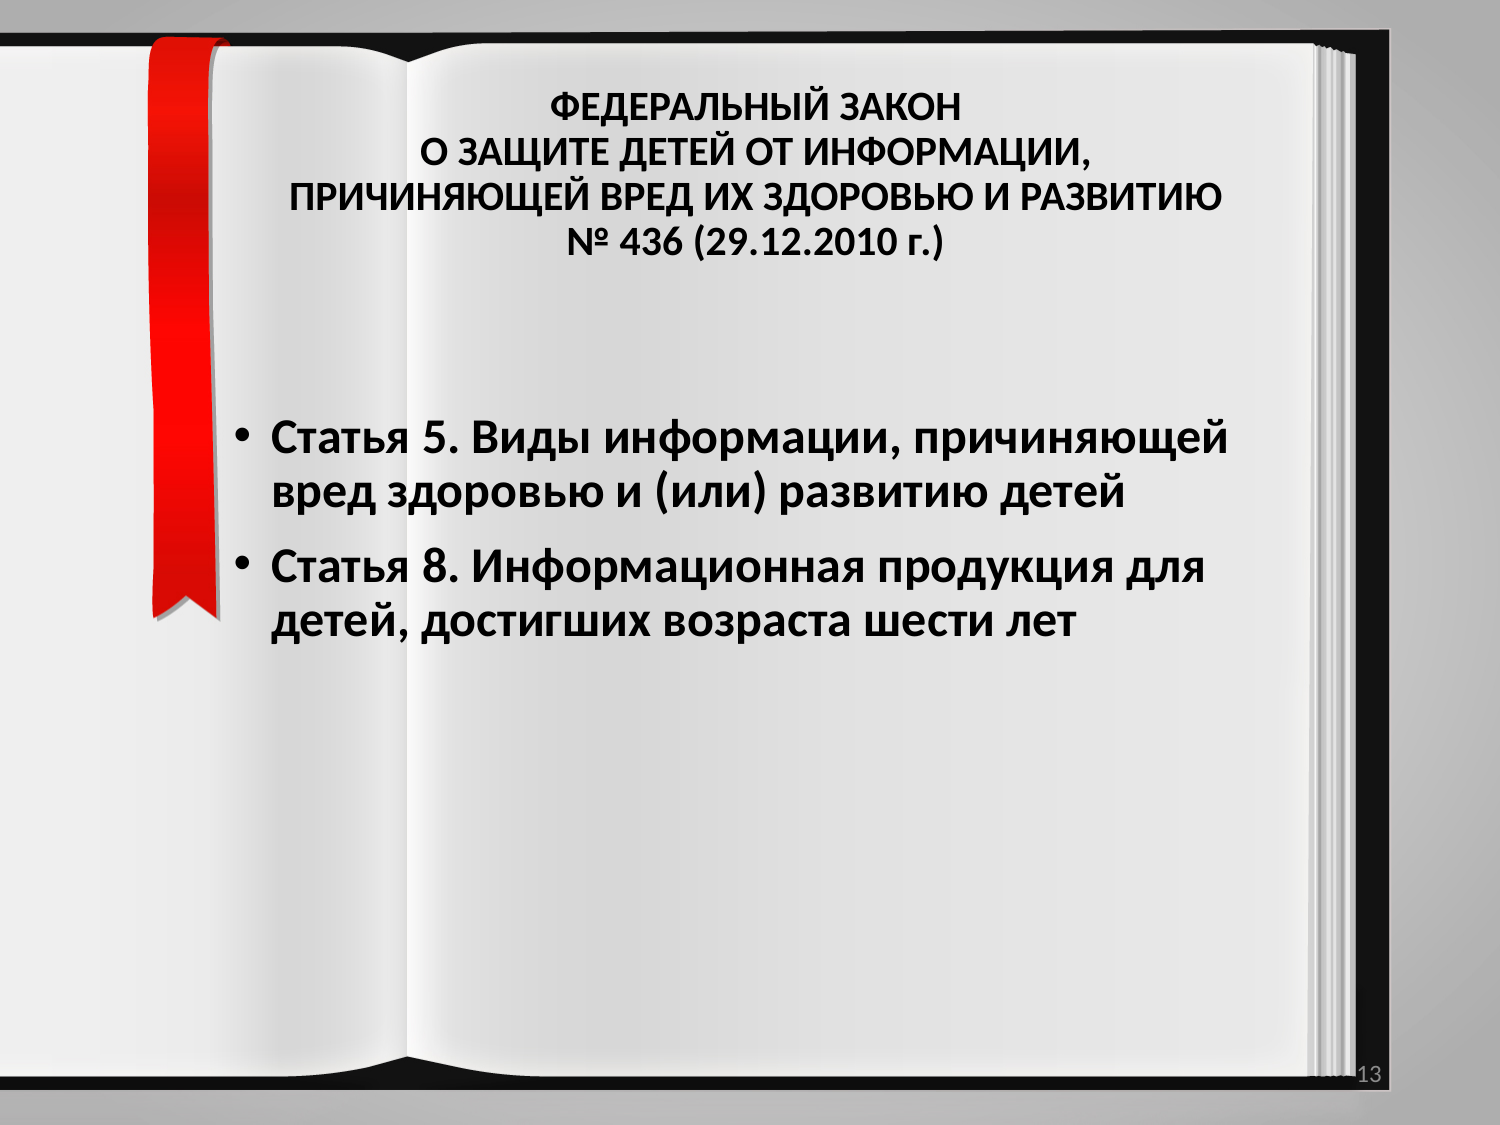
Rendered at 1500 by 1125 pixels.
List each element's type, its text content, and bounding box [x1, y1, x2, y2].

picture [0, 0, 1500, 1125]
title ФЕДЕРАЛЬНЫЙ ЗАКОН О ЗАЩИТЕ ДЕТЕЙ ОТ ИНФОРМАЦИИ, ПРИЧИНЯЮЩЕЙ ВРЕД ИХ ЗДОРОВЬЮ И РАЗВИТИЮ № 436 (29.12.2010 г.) [218, 113, 1294, 286]
slide_number 13 [1059, 1042, 1397, 1103]
list Статья 5. Виды информации, причиняющей вред здоровью и (или) развитию детей Статья 8. Информационная продукция для детей, достигших возраста шести лет [218, 402, 1294, 1125]
